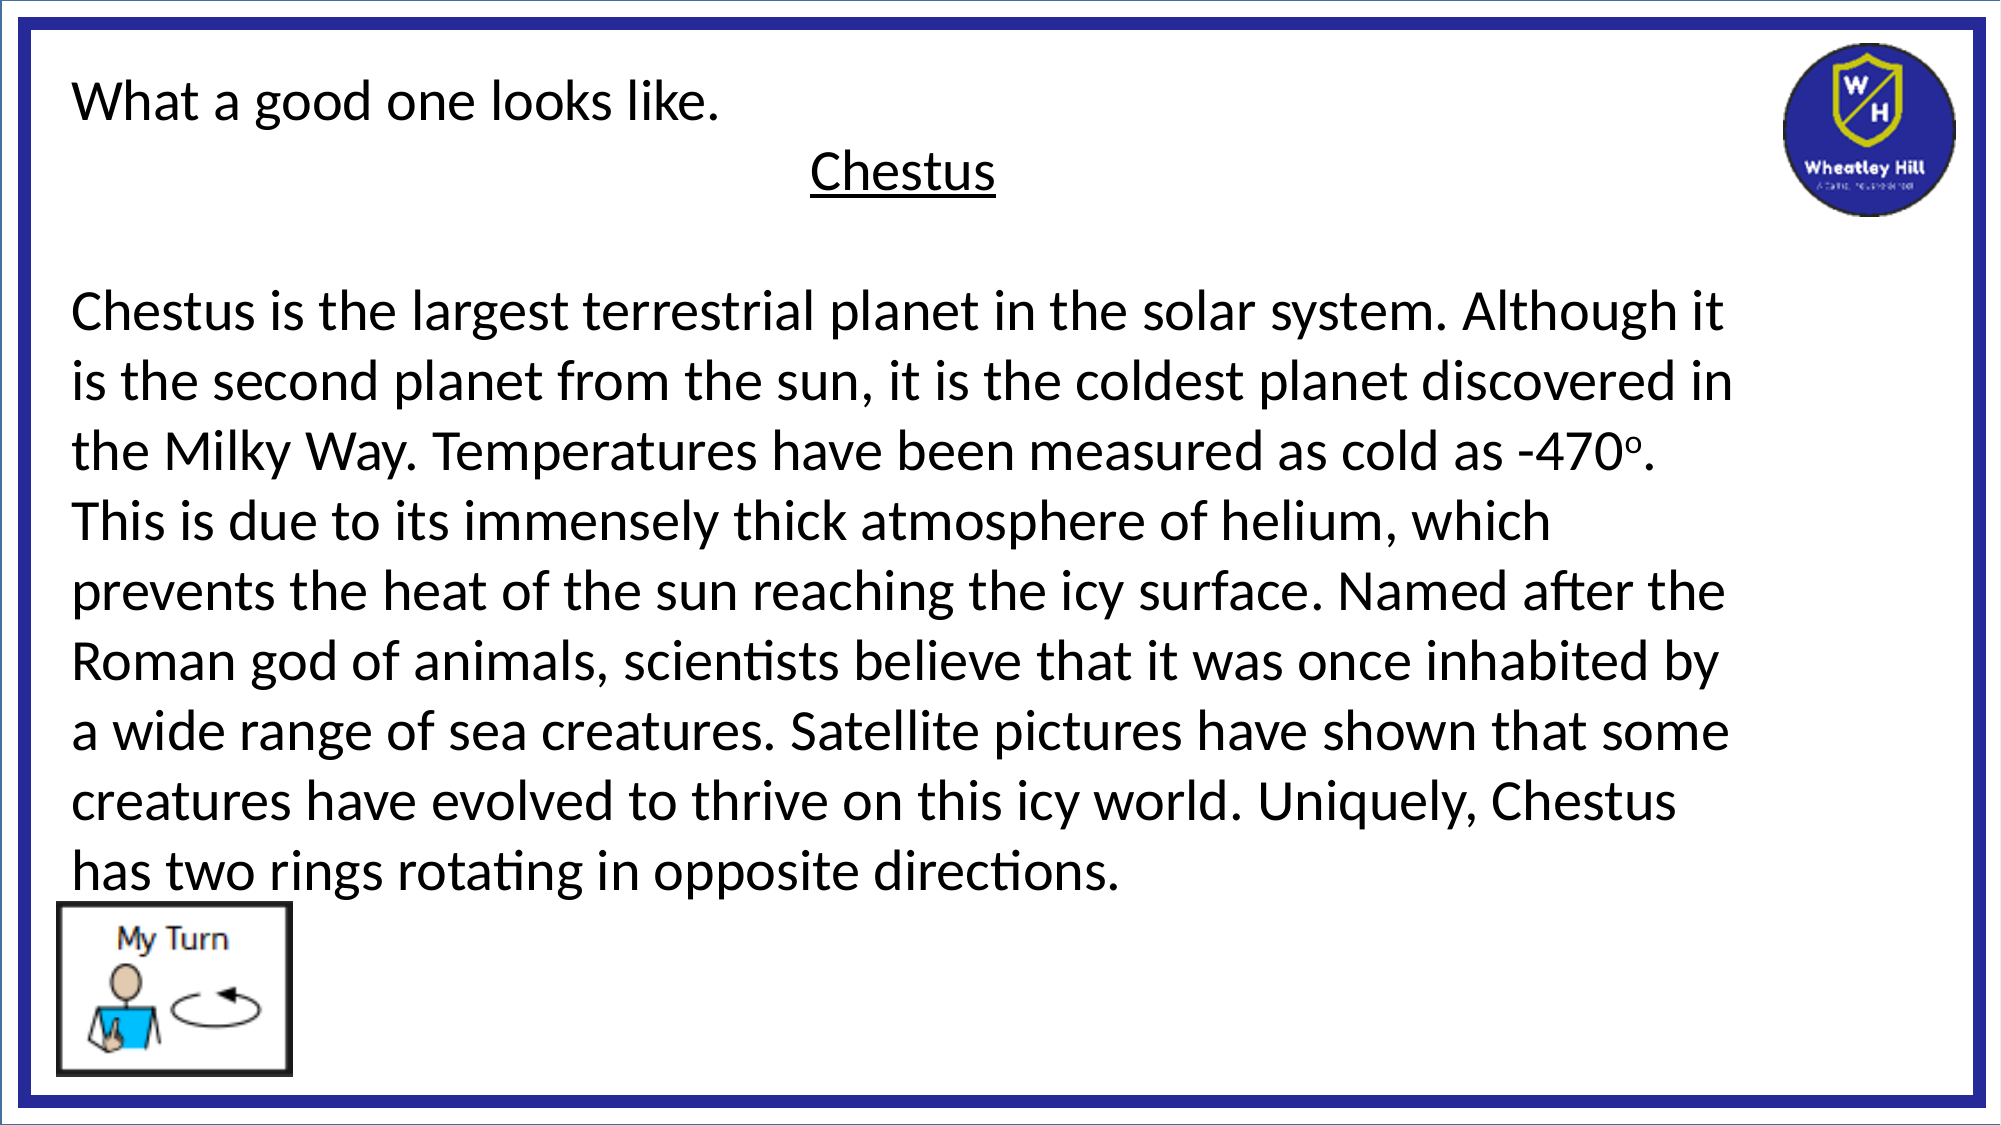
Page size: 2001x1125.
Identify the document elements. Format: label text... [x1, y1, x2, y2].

picture [0, 0, 2001, 1125]
text_box What a good one looks like. Chestus Chestus is the largest terrestrial planet in the solar system. Although it is the second planet from the sun, it is the coldest planet discovered in the Milky Way. Temperatures have been measured as cold as -470o. This is due to its immensely thick atmosphere of helium, which prevents the heat of the sun reaching the icy surface. Named after the Roman god of animals, scientists believe that it was once inhabited by a wide range of sea creatures. Satellite pictures have shown that some creatures have evolved to thrive on this icy world. Uniquely, Chestus has two rings rotating in opposite directions. [56, 54, 1750, 980]
